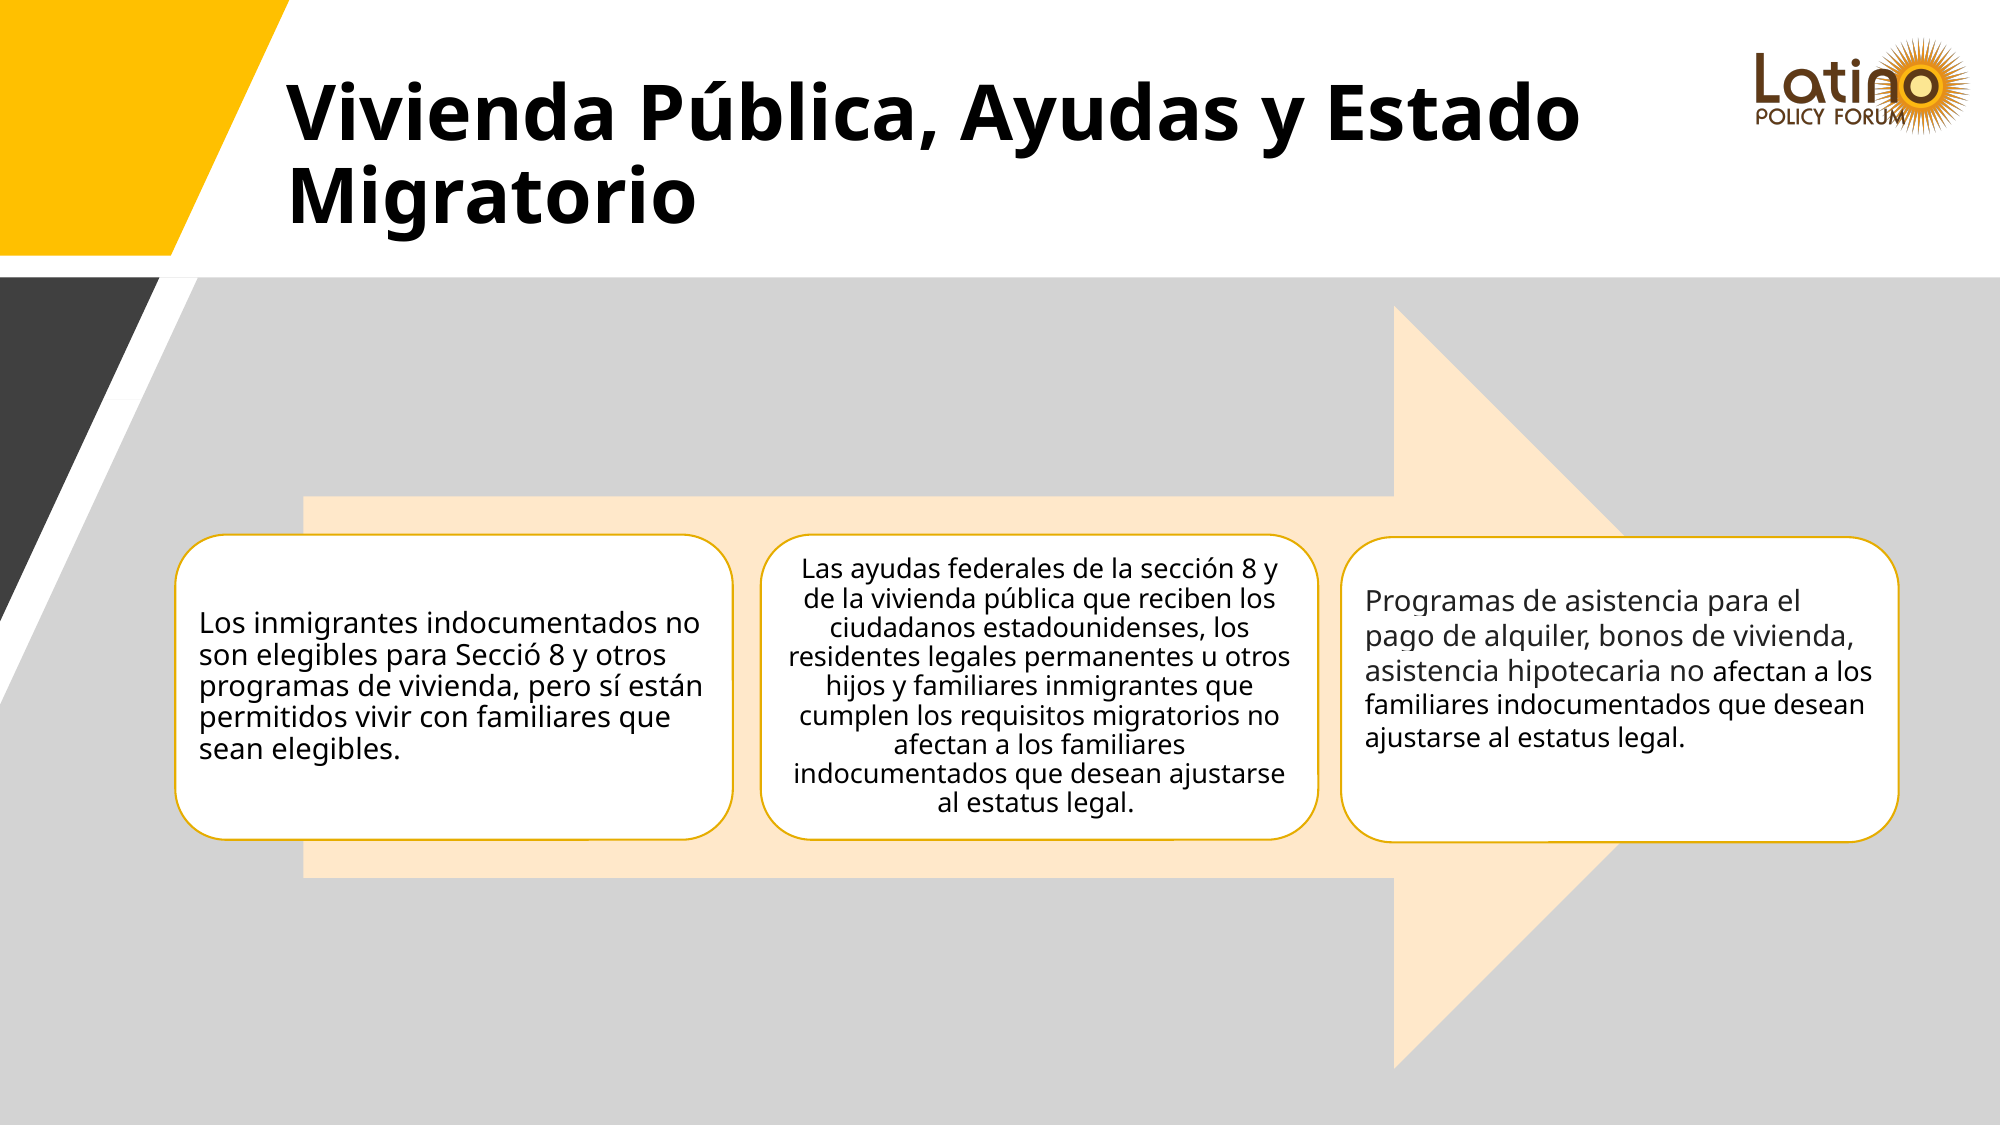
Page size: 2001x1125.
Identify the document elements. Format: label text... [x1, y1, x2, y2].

title Vivienda Pública, Ayudas y Estado Migratorio [271, 60, 1808, 255]
text_box [0, 0, 290, 256]
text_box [175, 305, 1899, 1069]
text_box [0, 277, 160, 622]
picture [1753, 37, 1971, 135]
text_box [0, 277, 2000, 1125]
